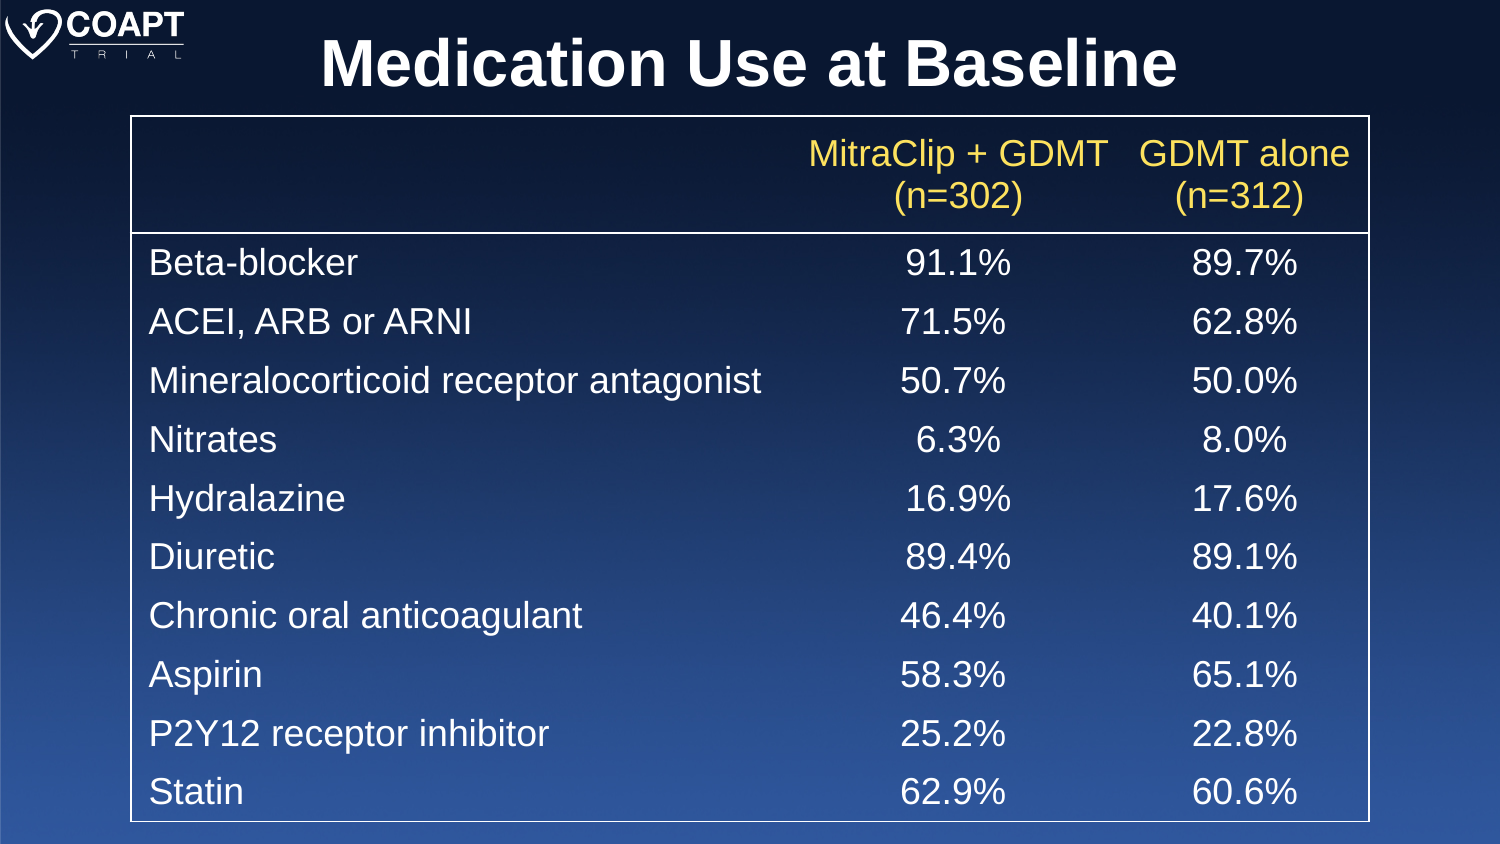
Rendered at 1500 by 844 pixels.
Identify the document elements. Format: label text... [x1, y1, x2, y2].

table_cell 50.7% [797, 351, 1120, 410]
table_cell 89.7% [1120, 234, 1368, 292]
table_cell 22.8% [1120, 704, 1368, 763]
table_cell Beta-blocker [132, 234, 797, 292]
table_cell Nitrates [132, 410, 797, 469]
table_cell 25.2% [797, 704, 1120, 763]
table_cell 91.1% [797, 234, 1120, 292]
table_cell 71.5% [797, 292, 1120, 351]
table_cell Chronic oral anticoagulant [132, 586, 797, 645]
table_cell 65.1% [1120, 645, 1368, 704]
table_cell Statin [132, 763, 797, 821]
table_cell 40.1% [1120, 586, 1368, 645]
table_cell 58.3% [797, 645, 1120, 704]
table_cell ACEI, ARB or ARNI [132, 292, 797, 351]
table_cell Diuretic [132, 527, 797, 586]
table_cell 17.6% [1120, 469, 1368, 527]
table_cell 62.8% [1120, 292, 1368, 351]
table_header MitraClip + GDMT (n=302) [797, 117, 1120, 232]
table_cell 89.1% [1120, 527, 1368, 586]
table_cell Hydralazine [132, 469, 797, 527]
table_cell P2Y12 receptor inhibitor [132, 704, 797, 763]
picture [0, 0, 1500, 844]
table_cell 62.9% [797, 763, 1120, 821]
table_cell 50.0% [1120, 351, 1368, 410]
table_header [132, 117, 797, 232]
table_cell 8.0% [1120, 410, 1368, 469]
table_cell 6.3% [797, 410, 1120, 469]
table_cell Aspirin [132, 645, 797, 704]
table_cell Mineralocorticoid receptor antagonist [132, 351, 797, 410]
table_cell 16.9% [797, 469, 1120, 527]
table_cell 60.6% [1120, 763, 1368, 821]
table_cell 89.4% [797, 527, 1120, 586]
table_cell 46.4% [797, 586, 1120, 645]
table_header GDMT alone (n=312) [1120, 117, 1368, 232]
title Medication Use at Baseline [112, 12, 1388, 106]
